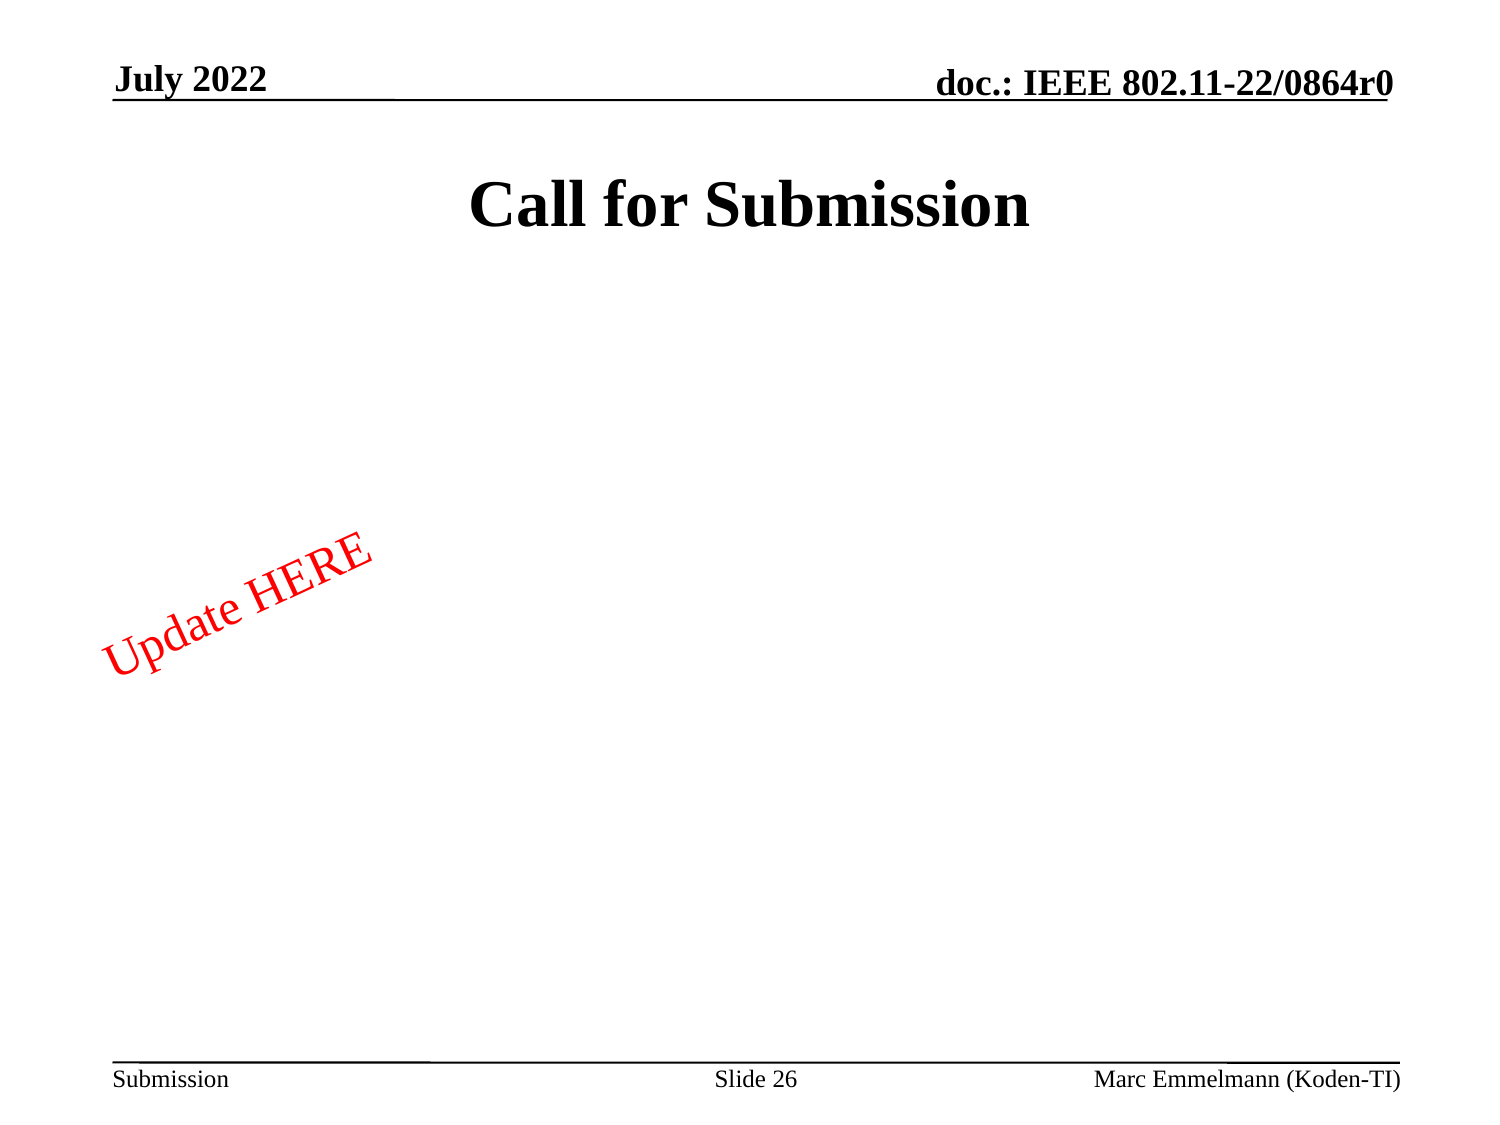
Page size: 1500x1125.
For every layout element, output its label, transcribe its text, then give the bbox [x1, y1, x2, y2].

title Call for Submission [112, 112, 1388, 288]
slide_number Slide 26 [712, 1061, 800, 1123]
footer Marc Emmelmann (Koden-TI) [878, 1061, 1402, 1093]
text_box Update HERE [76, 500, 396, 702]
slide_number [114, 54, 423, 100]
